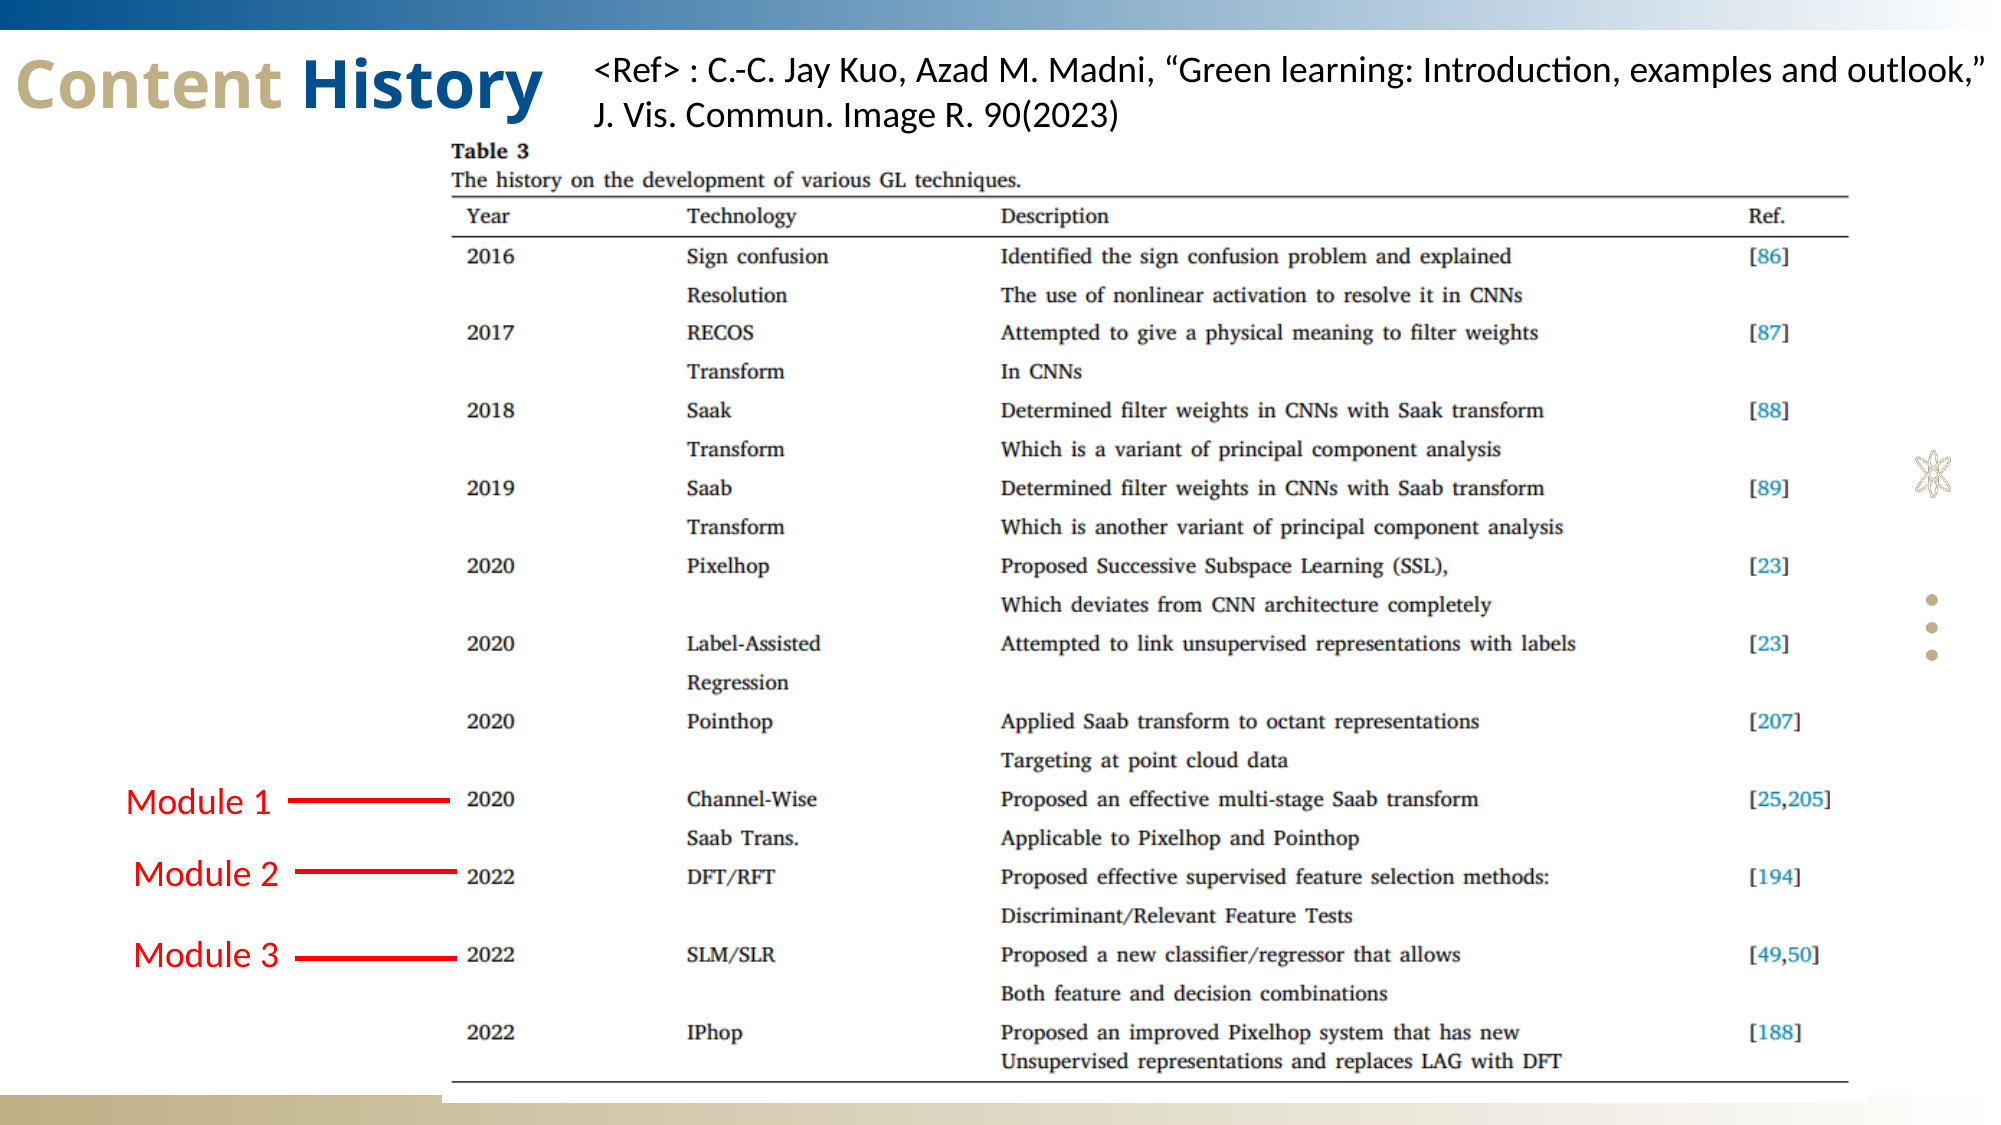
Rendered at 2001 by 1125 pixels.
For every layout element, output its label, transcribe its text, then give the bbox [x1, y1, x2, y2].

text_box Content History [0, 34, 772, 129]
picture [442, 134, 2000, 1103]
text_box Module 3 [118, 922, 294, 983]
text_box [0, 0, 2000, 31]
text_box [0, 1094, 2000, 1125]
text_box Module 2 [118, 841, 294, 902]
text_box <Ref> : C.-C. Jay Kuo, Azad M. Madni, “Green learning: Introduction, examples and outlook,” J. Vis. Commun. Image R. 90(2023) [578, 37, 2000, 143]
text_box Module 1 [110, 769, 287, 830]
